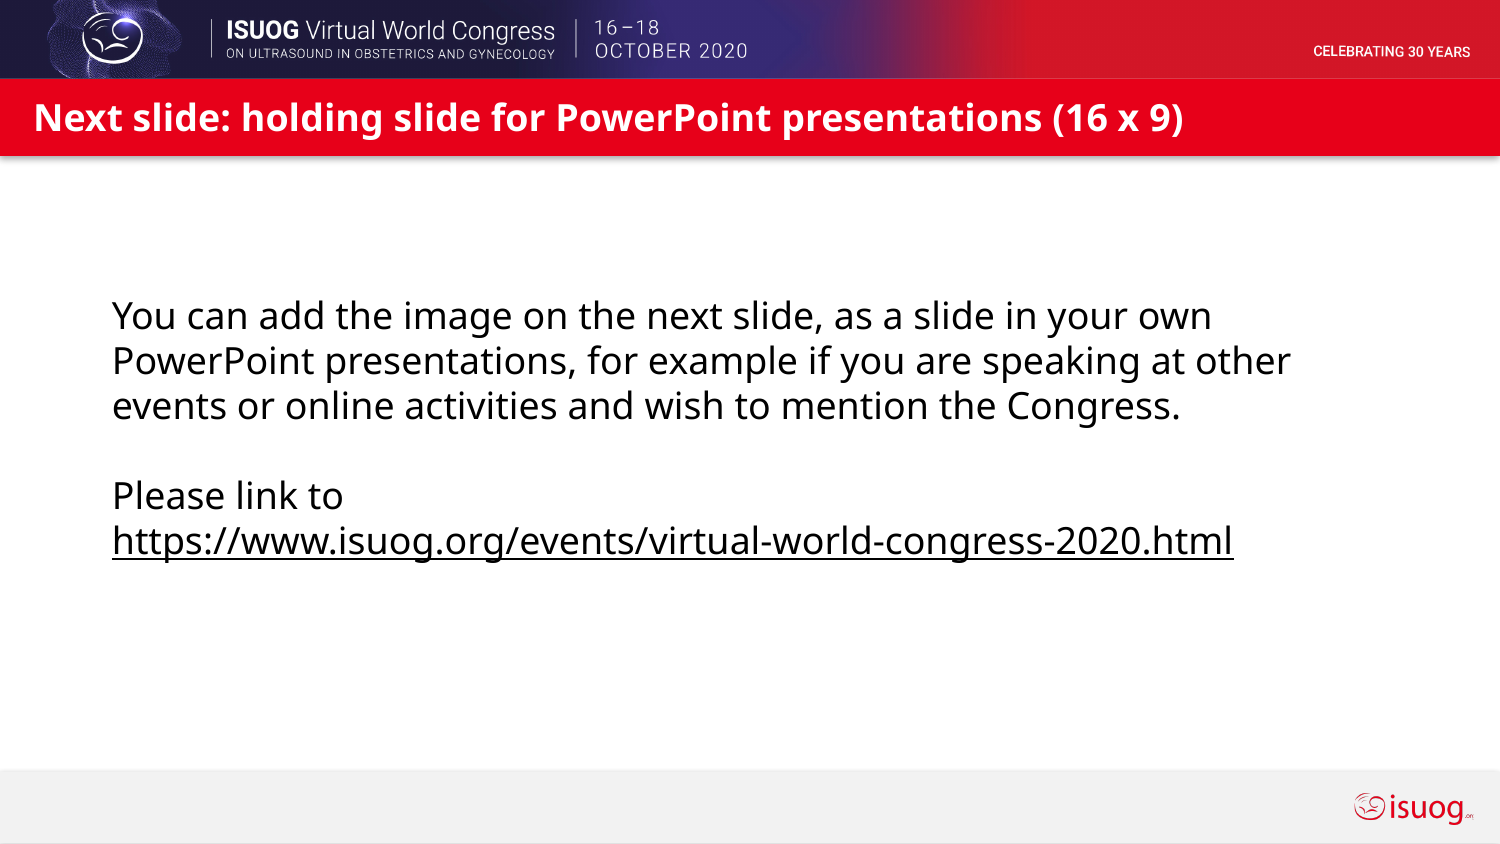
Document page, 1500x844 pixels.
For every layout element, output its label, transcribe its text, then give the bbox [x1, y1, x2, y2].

text_box You can add the image on the next slide, as a slide in your own PowerPoint presentations, for example if you are speaking at other events or online activities and wish to mention the Congress. Please link to https://www.isuog.org/events/virtual-world-congress-2020.html [97, 284, 1410, 621]
text_box Next slide: holding slide for PowerPoint presentations (16 x 9) [0, 86, 1500, 157]
picture [0, 0, 1500, 79]
picture [1354, 793, 1474, 825]
text_box [0, 771, 1500, 844]
